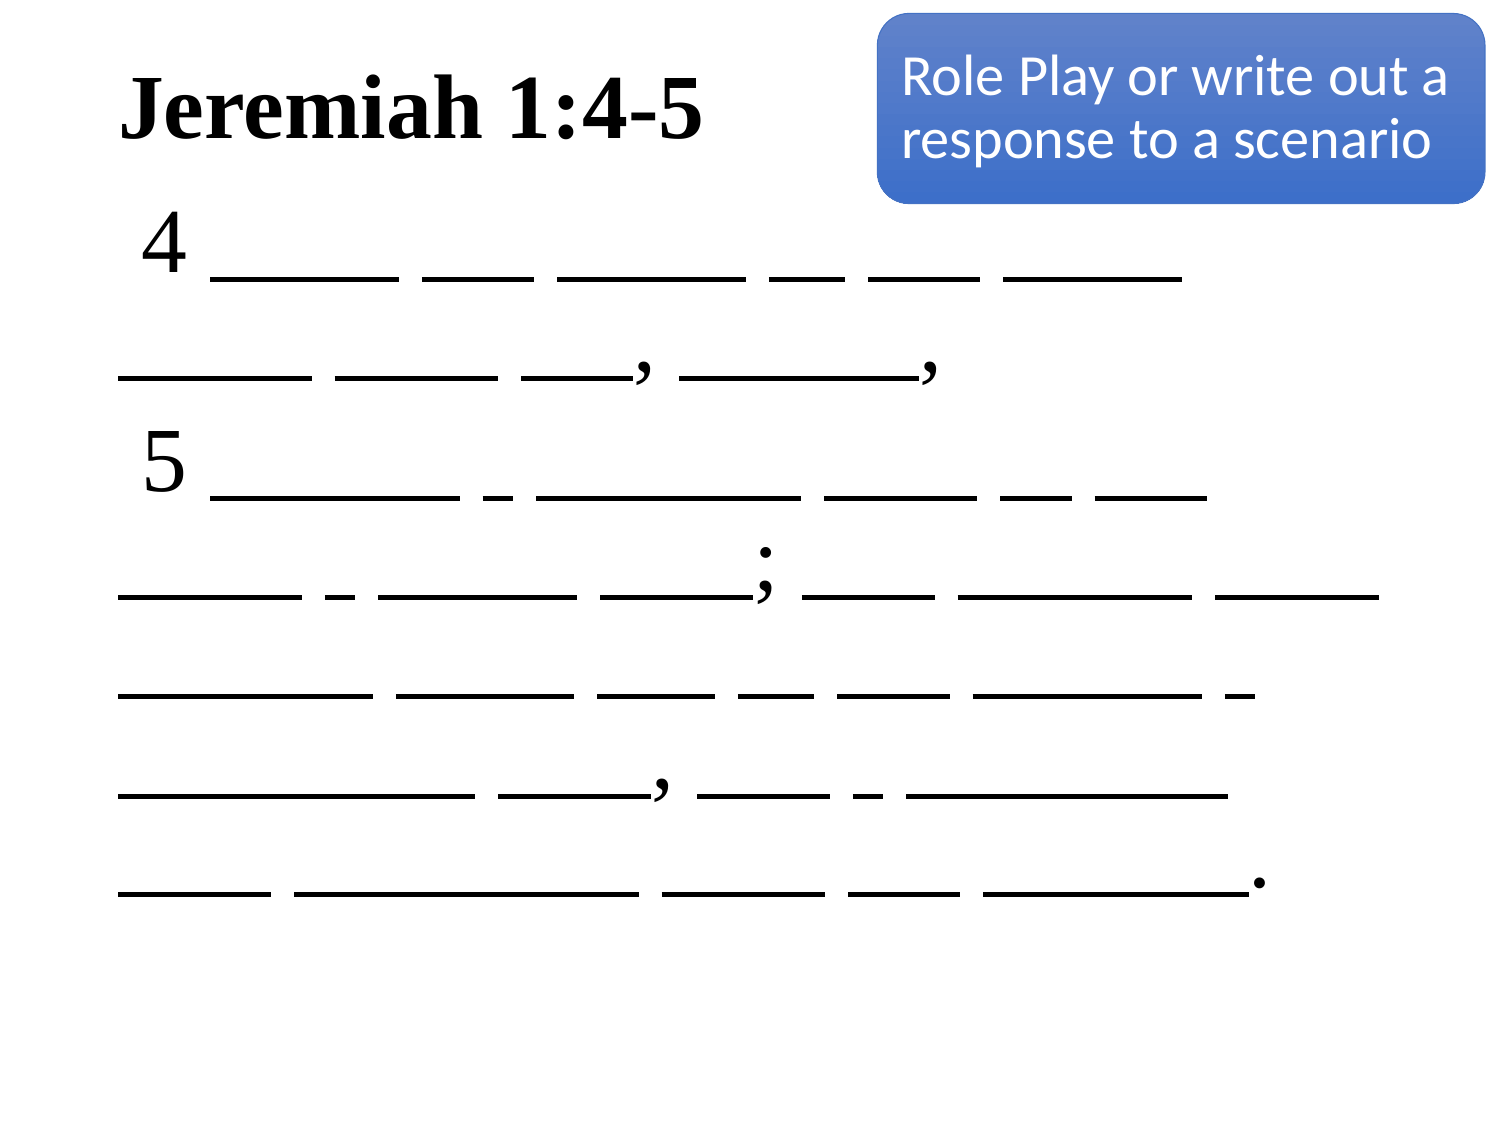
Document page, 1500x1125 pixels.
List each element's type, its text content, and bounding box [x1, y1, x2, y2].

list 4 Then the word of the Lord came unto me, saying, 5 Before I formed thee in the belly I knew thee; and before thou camest forth out of the womb I sanctified thee, and I ordained thee a prophet unto the nations. [103, 185, 1397, 1061]
text_box Role Play or write out a response to a scenario [876, 12, 1486, 205]
title Jeremiah 1:4-5 [103, 59, 876, 158]
